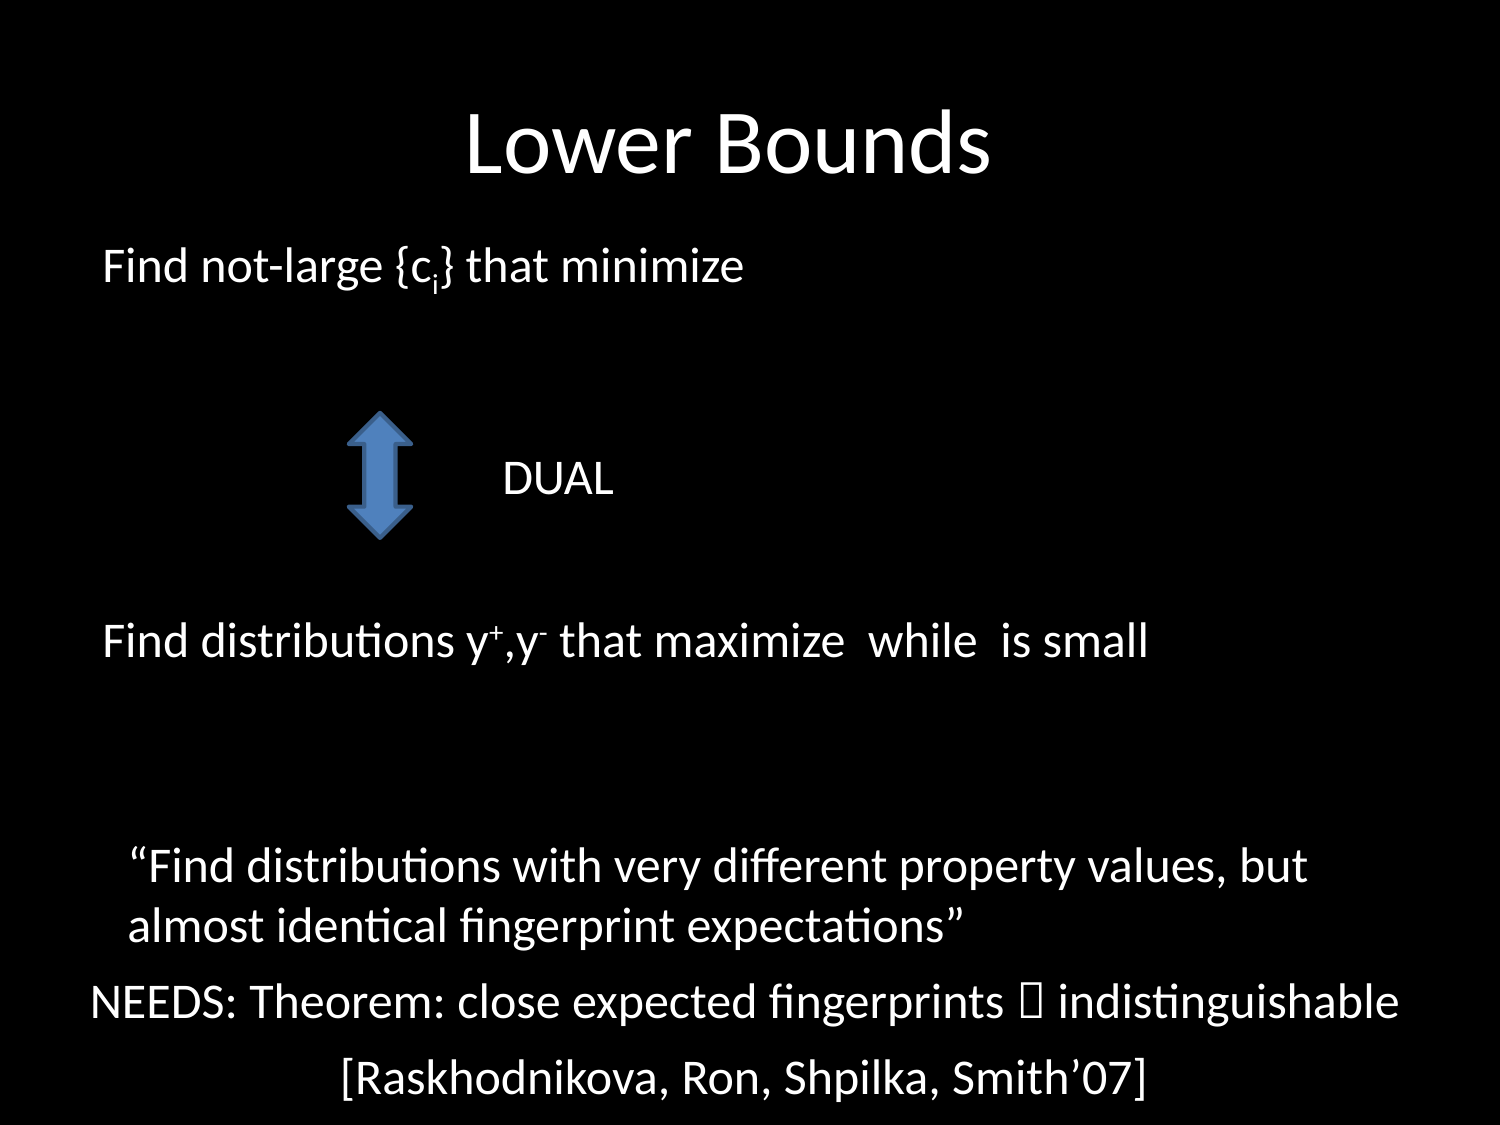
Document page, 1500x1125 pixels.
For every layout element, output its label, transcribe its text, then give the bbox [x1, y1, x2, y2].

text_box [Raskhodnikova, Ron, Shpilka, Smith’07] [324, 1037, 1500, 1112]
text_box DUAL [487, 437, 838, 513]
text_box “Find distributions with very different property values, but almost identical fingerprint expectations” [112, 824, 1338, 960]
text_box [346, 410, 414, 540]
text_box Lower Bounds [449, 74, 1363, 200]
text_box NEEDS: Theorem: close expected fingerprints  indistinguishable [75, 961, 1463, 1036]
